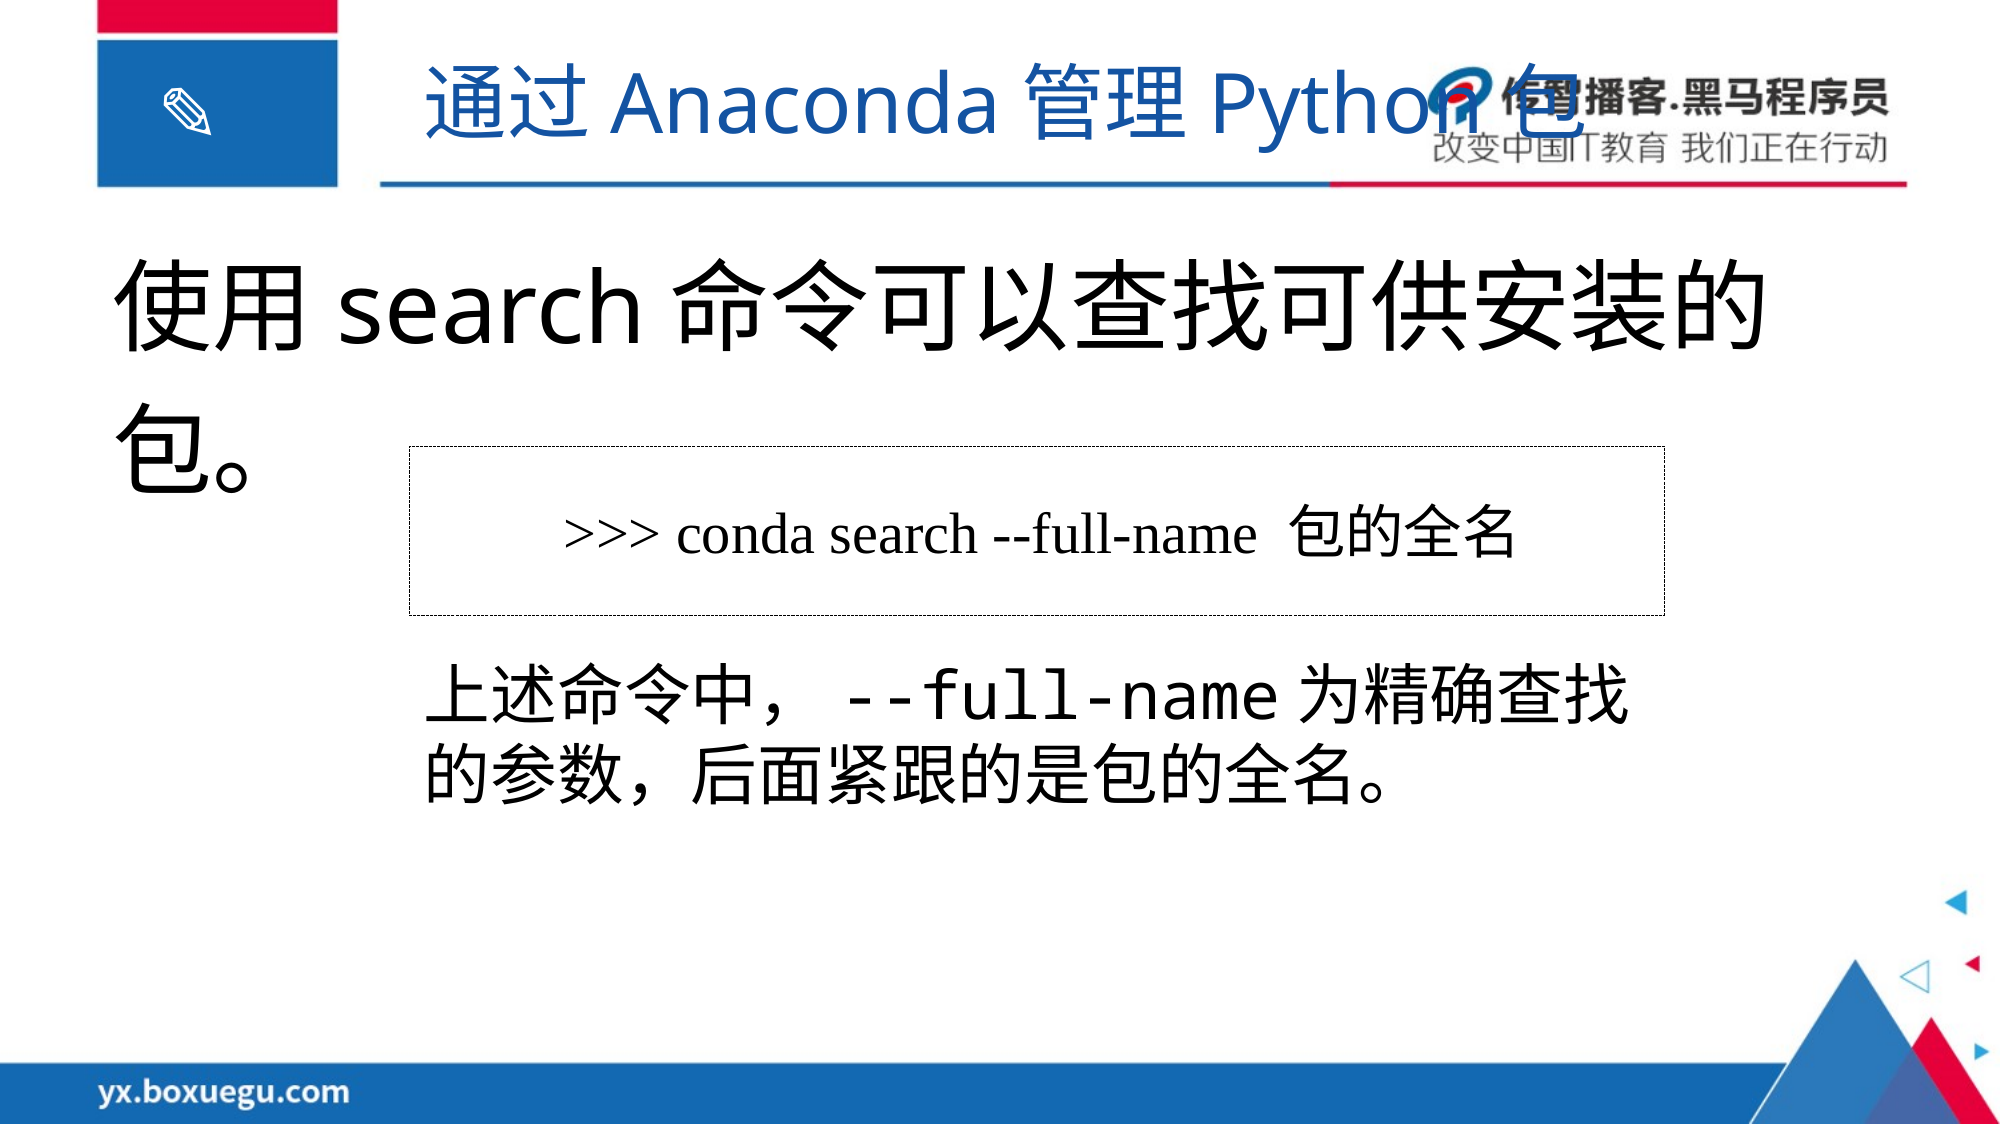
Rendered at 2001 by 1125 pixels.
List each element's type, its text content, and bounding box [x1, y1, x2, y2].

text_box 通过Anaconda管理Python包 [409, 43, 1921, 158]
text_box [409, 446, 1665, 616]
picture [0, 0, 2000, 1124]
text_box 上述命令中，--full-name为精确查找的参数，后面紧跟的是包的全名。 [409, 645, 1665, 821]
text_box 使用search命令可以查找可供安装的包。 [97, 212, 1938, 515]
